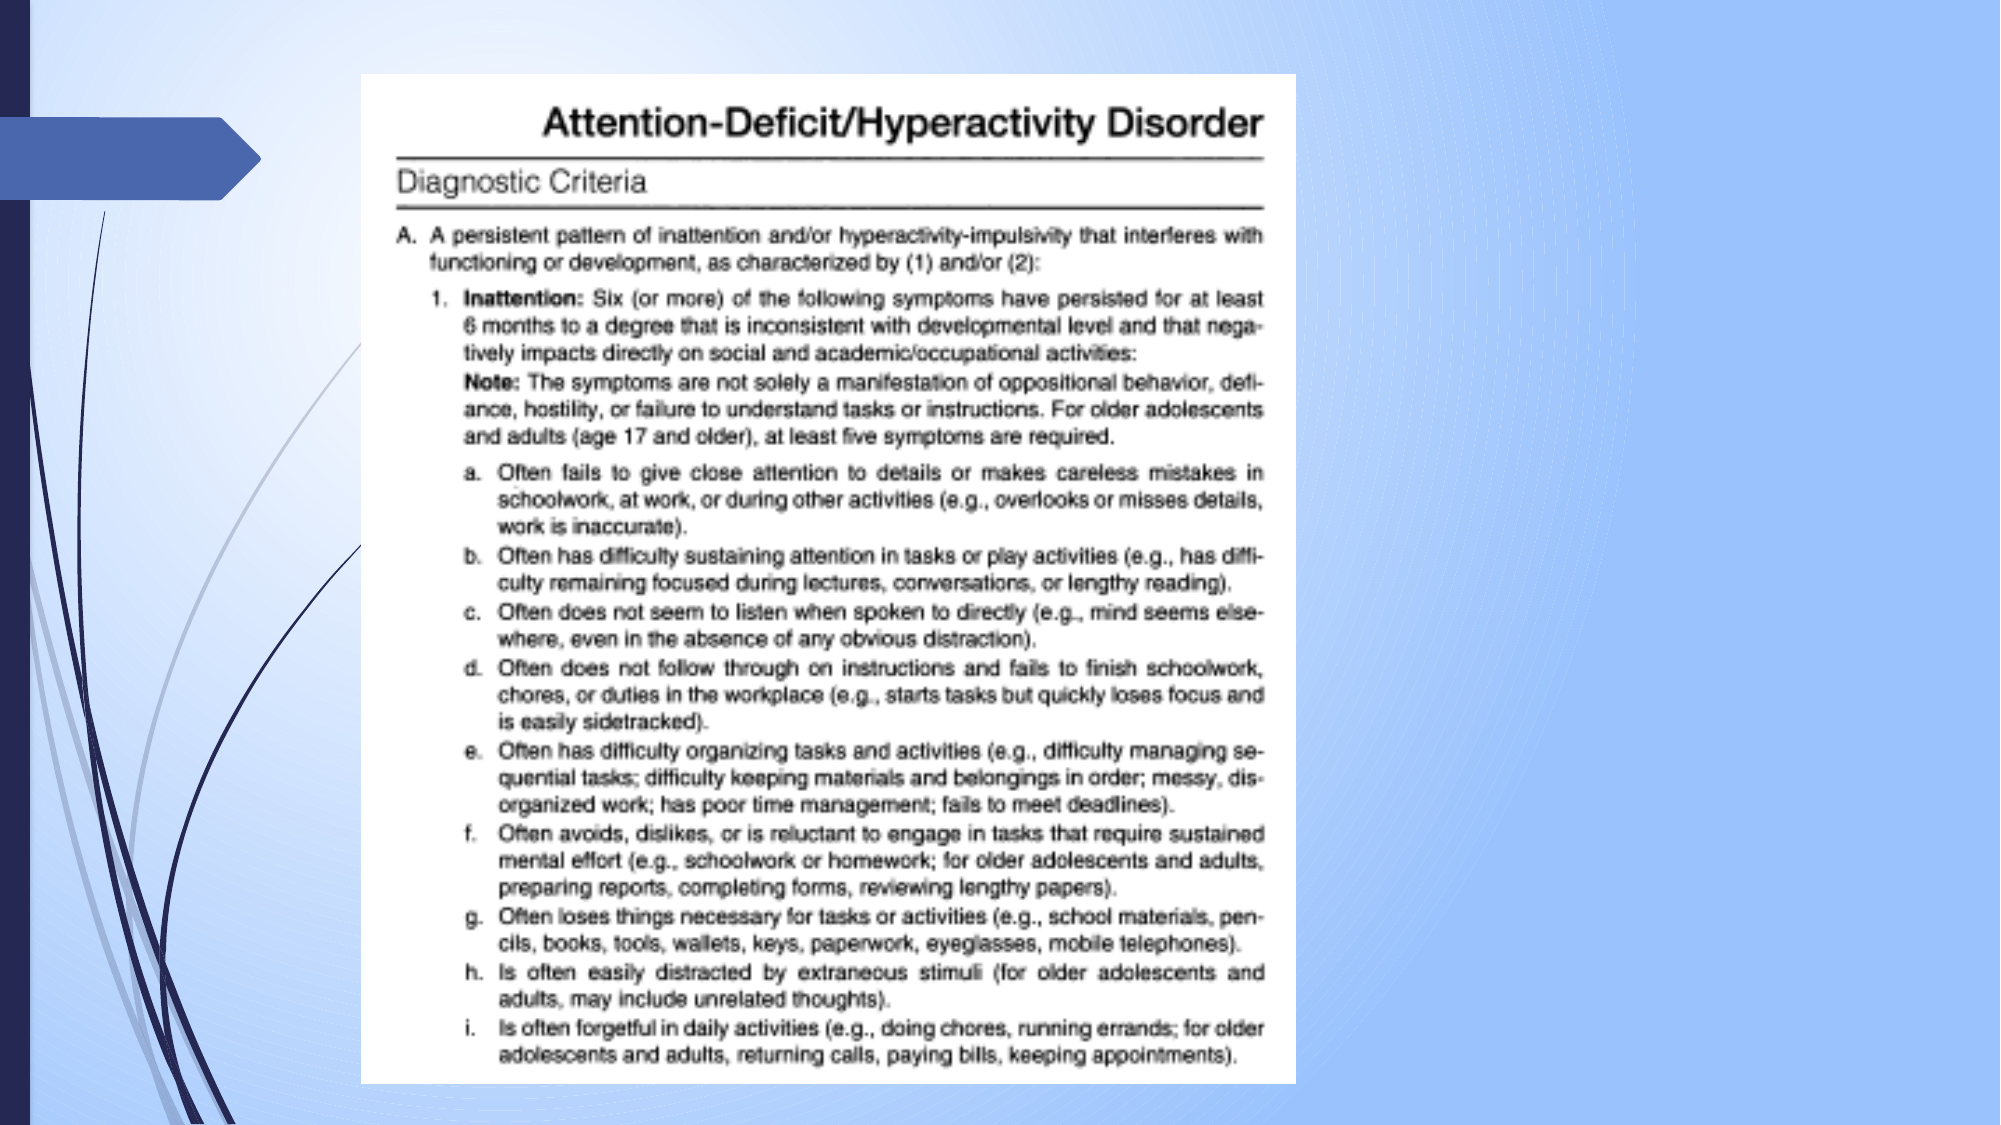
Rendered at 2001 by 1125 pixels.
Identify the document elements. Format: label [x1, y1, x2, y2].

list [361, 74, 1296, 1085]
